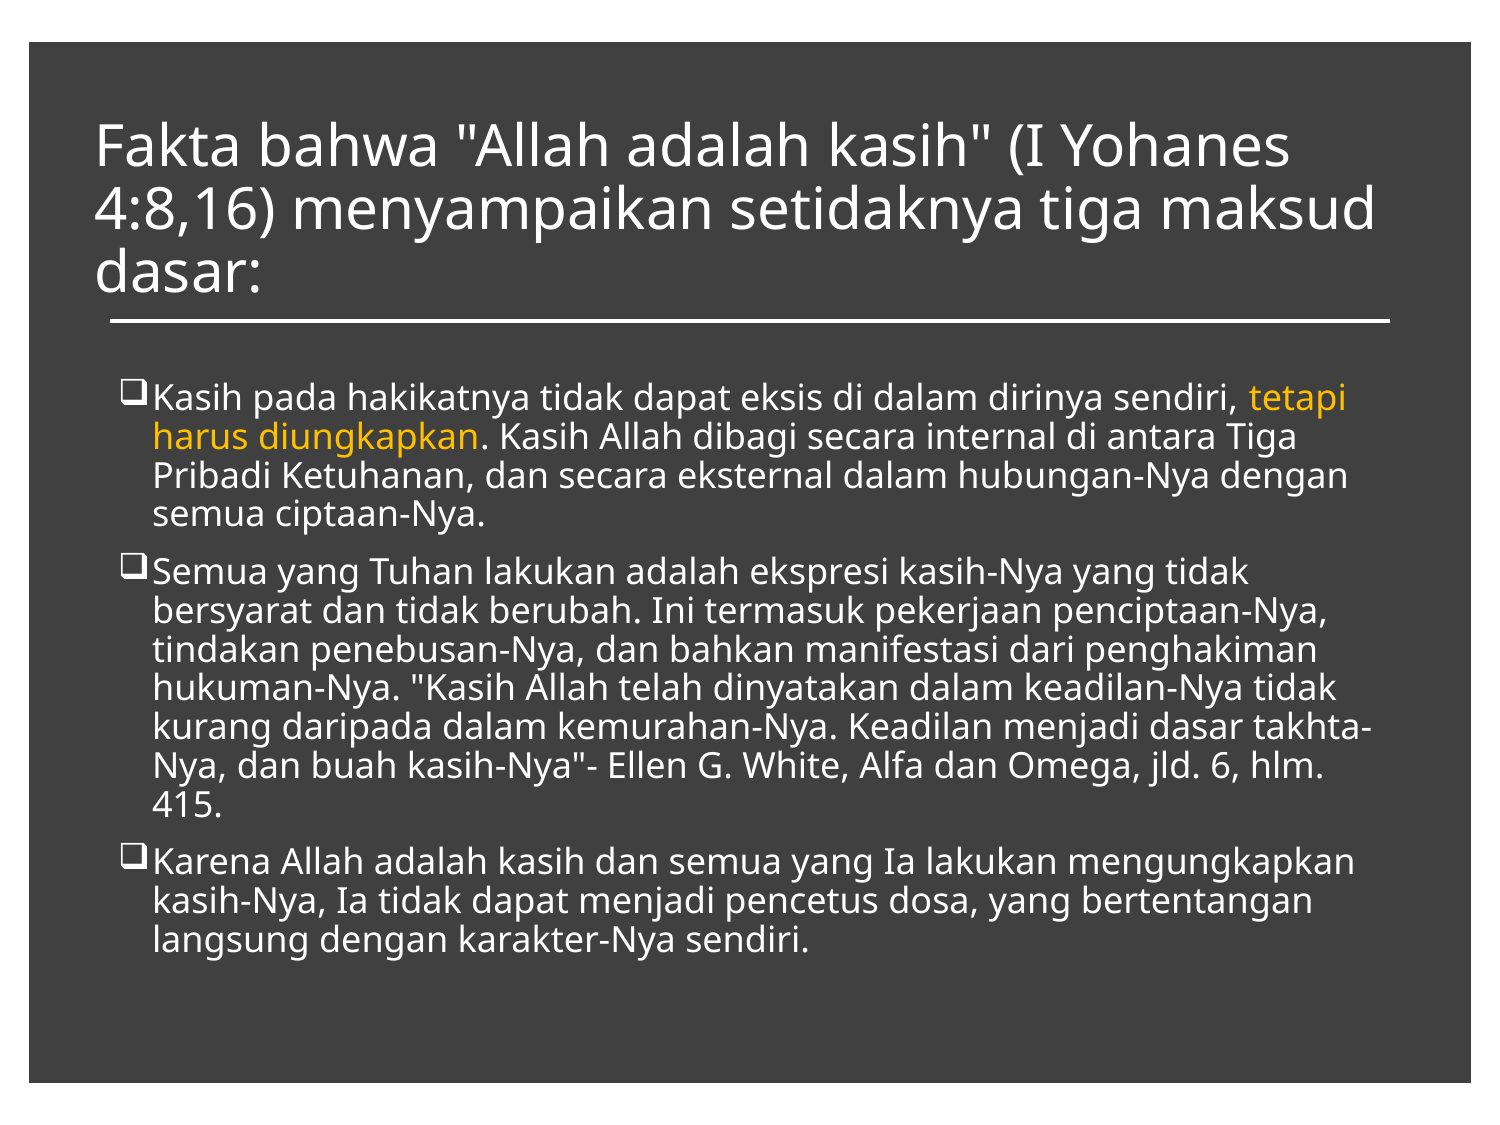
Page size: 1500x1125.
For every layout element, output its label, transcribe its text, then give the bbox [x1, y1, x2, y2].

text_box [38, 51, 1461, 1073]
title Fakta bahwa "Allah adalah kasih" (I Yohanes 4:8,16) menyampaikan setidaknya tiga maksud dasar: [79, 102, 1414, 320]
list Kasih pada hakikatnya tidak dapat eksis di dalam dirinya sendiri, tetapi harus diungkapkan. Kasih Allah dibagi secara internal di antara Tiga Pribadi Ketuhanan, dan secara eksternal dalam hubungan-Nya dengan semua ciptaan-Nya. Semua yang Tuhan lakukan adalah ekspresi kasih-Nya yang tidak bersyarat dan tidak berubah. Ini termasuk pekerjaan penciptaan-Nya, tindakan penebusan-Nya, dan bahkan manifestasi dari penghakiman hukuman-Nya. "Kasih Allah telah dinyatakan dalam keadilan-Nya tidak kurang daripada dalam kemurahan-Nya. Keadilan menjadi dasar takhta-Nya, dan buah kasih-Nya"- Ellen G. White, Alfa dan Omega, jld. 6, hlm. 415. Karena Allah adalah kasih dan semua yang Ia lakukan mengungkapkan kasih-Nya, Ia tidak dapat menjadi pencetus dosa, yang bertentangan langsung dengan karakter-Nya sendiri. [103, 372, 1397, 973]
